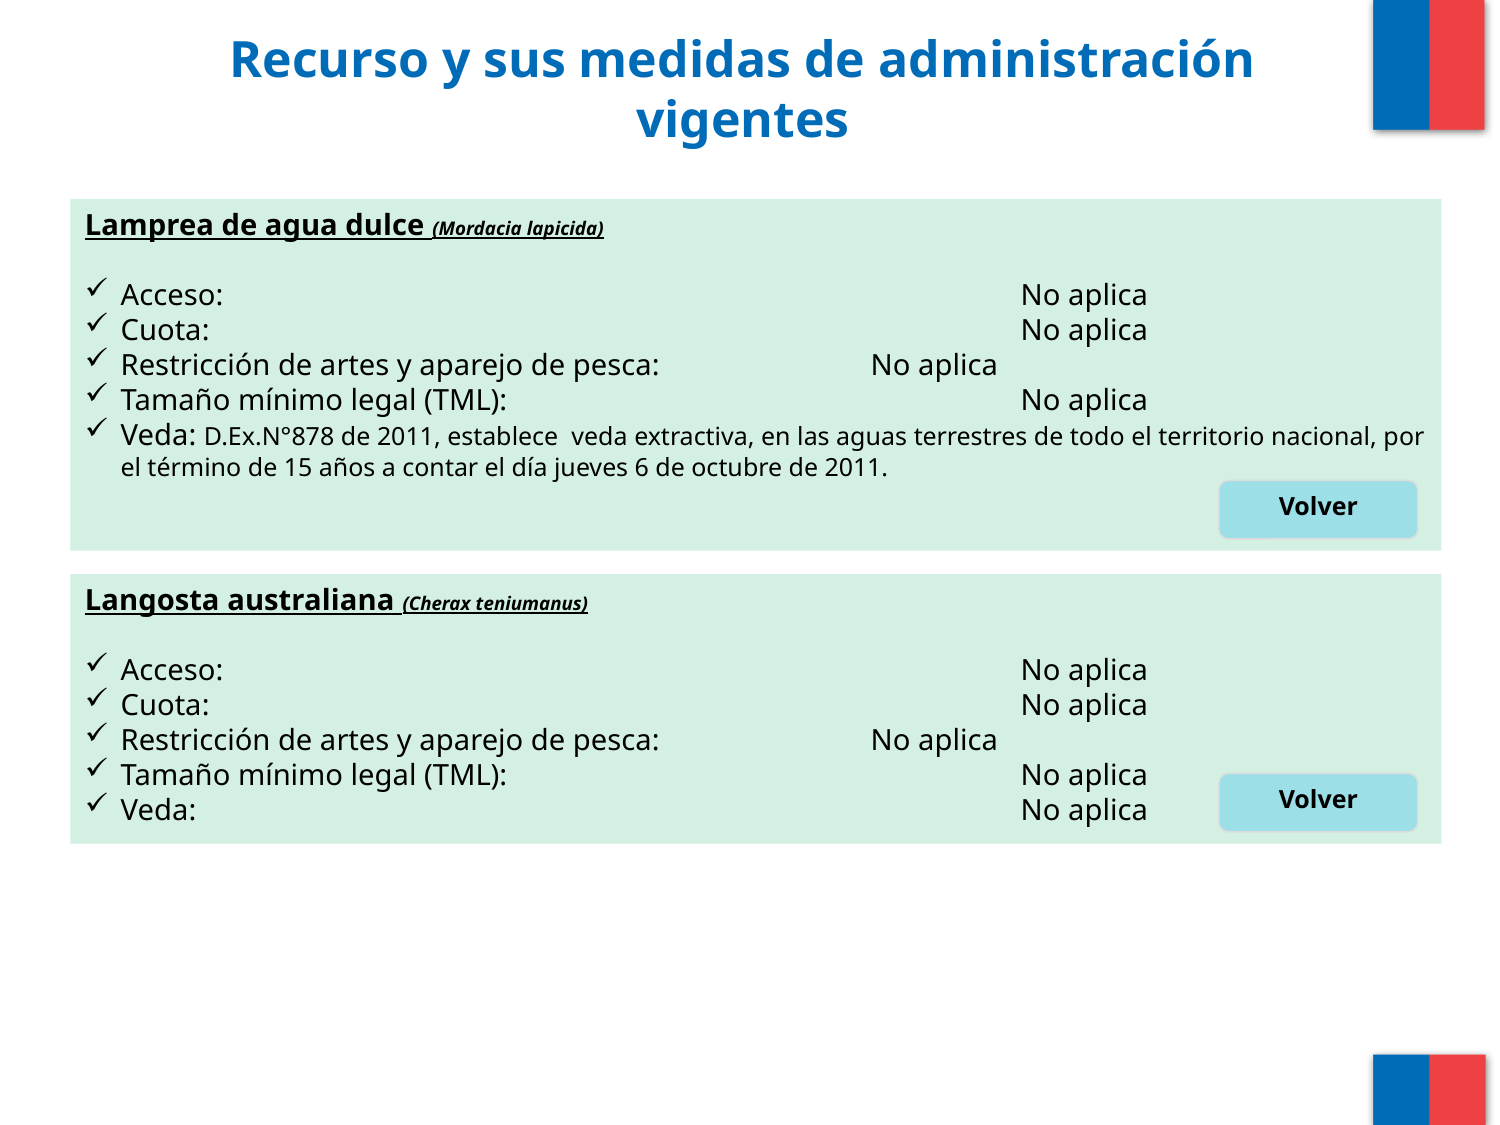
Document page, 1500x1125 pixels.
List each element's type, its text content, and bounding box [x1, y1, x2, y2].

text_box Volver [1218, 480, 1418, 539]
text_box Lamprea de agua dulce (Mordacia lapicida) Acceso: No aplica Cuota: No aplica Restricción de artes y aparejo de pesca: No aplica Tamaño mínimo legal (TML): No aplica Veda: D.Ex.N°878 de 2011, establece veda extractiva, en las aguas terrestres de todo el territorio nacional, por el término de 15 años a contar el día jueves 6 de octubre de 2011. [70, 199, 1442, 551]
title Recurso y sus medidas de administración vigentes [105, 11, 1381, 165]
text_box Volver [1218, 773, 1418, 832]
picture [0, 0, 1500, 1125]
text_box Langosta australiana (Cherax teniumanus) Acceso: No aplica Cuota: No aplica Restricción de artes y aparejo de pesca: No aplica Tamaño mínimo legal (TML): No aplica Veda: No aplica [70, 574, 1442, 844]
